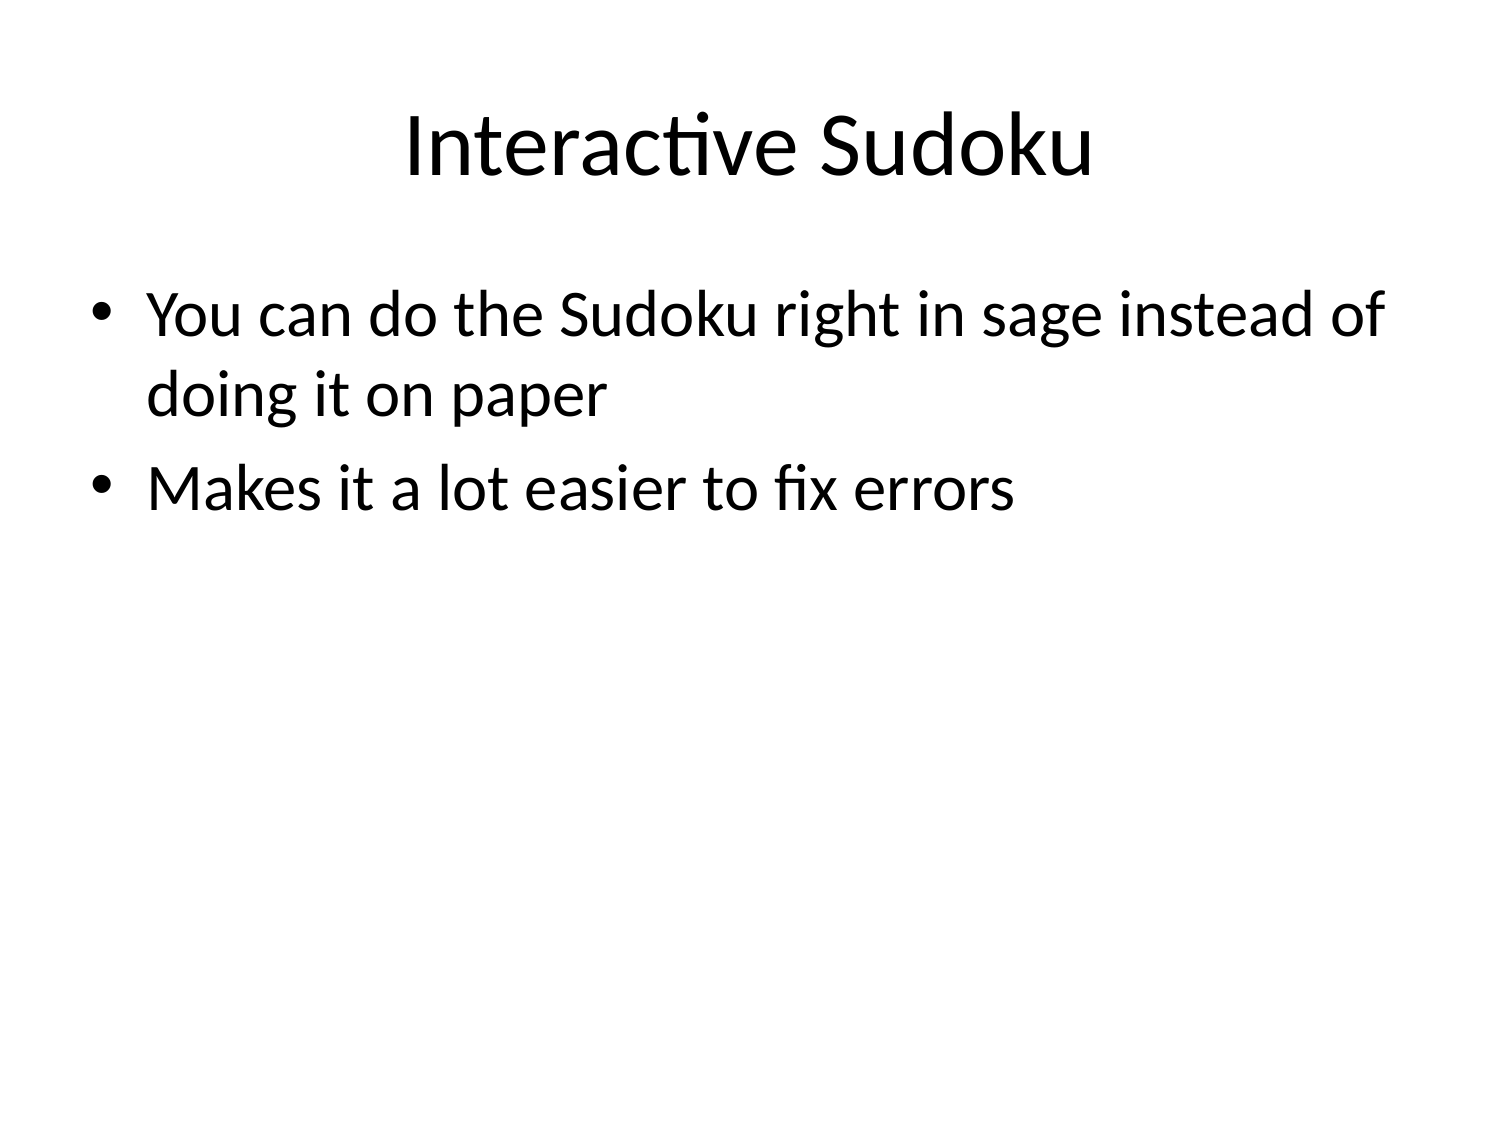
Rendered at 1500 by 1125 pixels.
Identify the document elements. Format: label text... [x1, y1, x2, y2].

title Interactive Sudoku [75, 45, 1425, 233]
list You can do the Sudoku right in sage instead of doing it on paper Makes it a lot easier to fix errors [75, 262, 1425, 1005]
